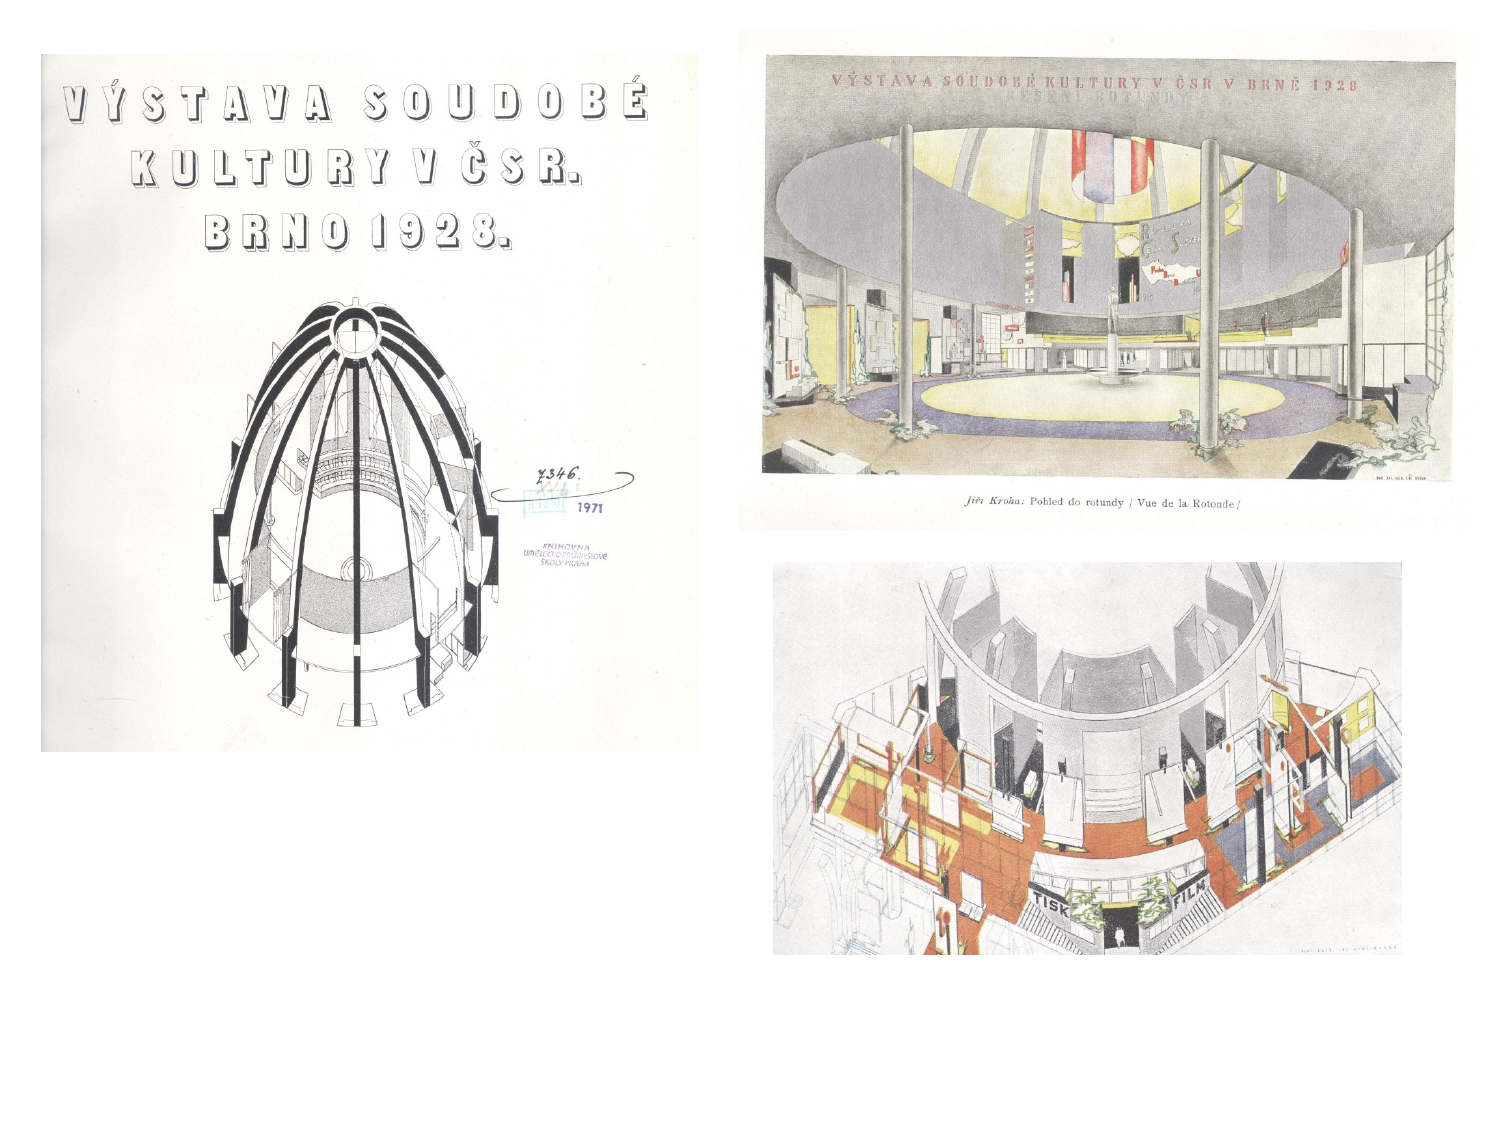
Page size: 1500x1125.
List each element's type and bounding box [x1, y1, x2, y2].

picture [773, 562, 1402, 956]
list [737, 30, 1476, 531]
picture [41, 54, 699, 752]
